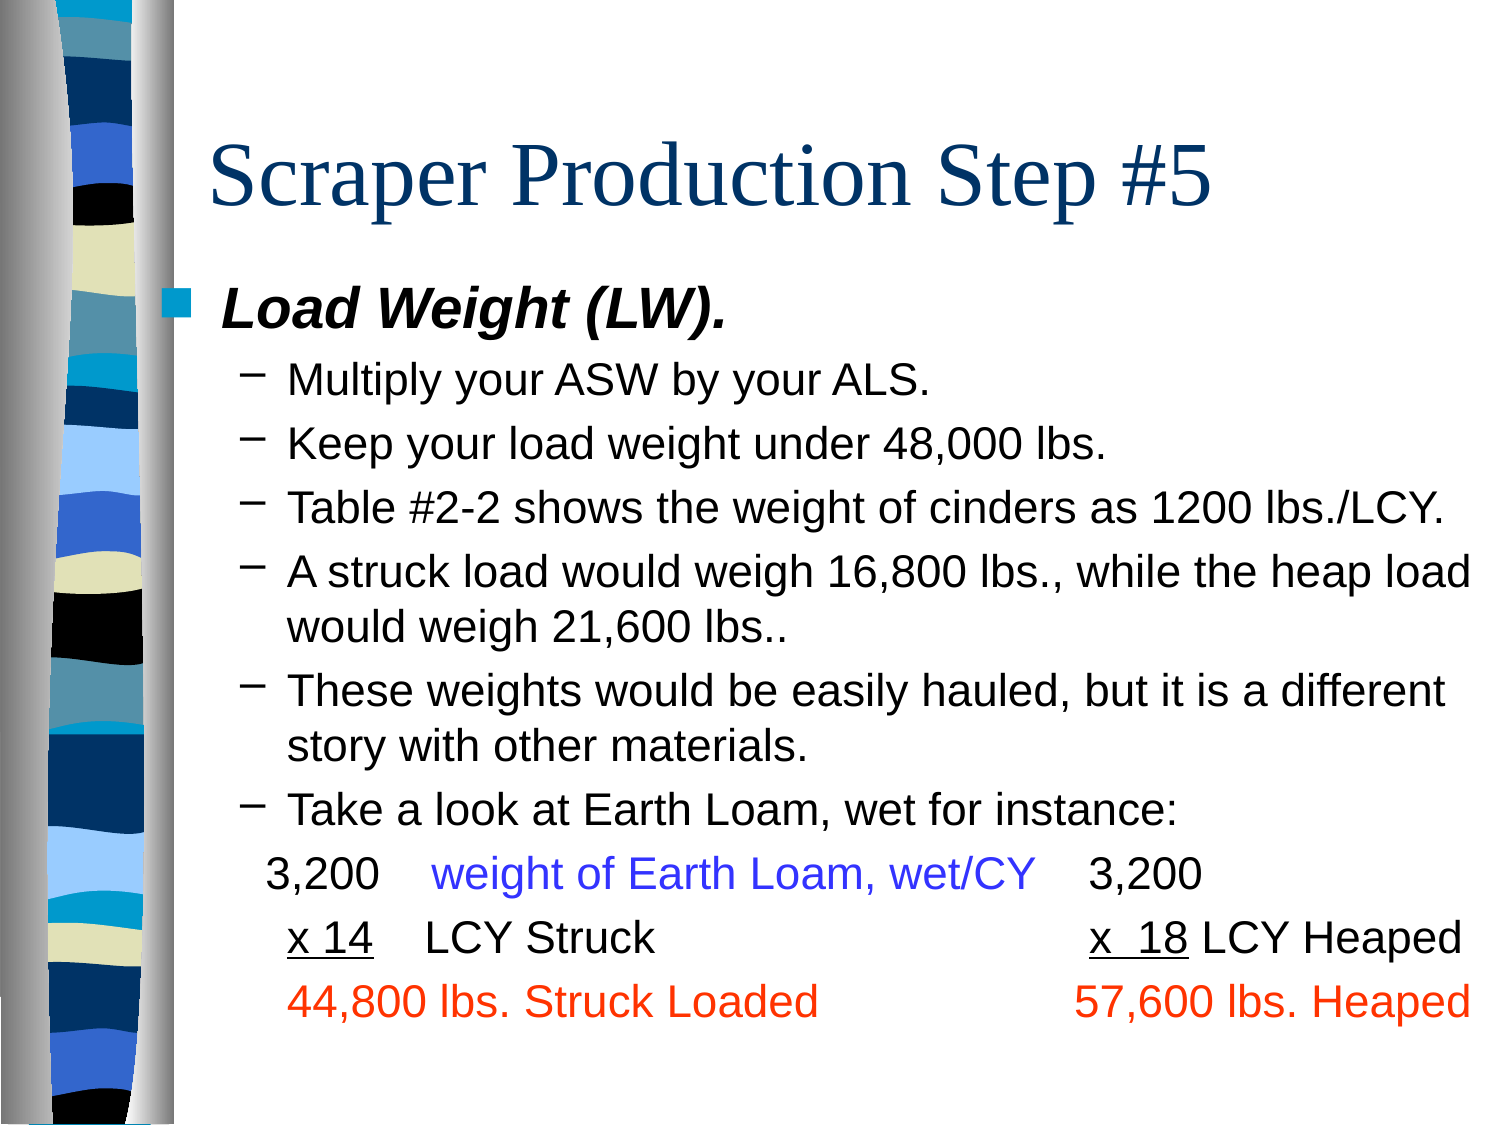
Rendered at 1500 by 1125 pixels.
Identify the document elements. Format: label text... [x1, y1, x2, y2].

list Load Weight (LW). Multiply your ASW by your ALS. Keep your load weight under 48,000 lbs. Table #2-2 shows the weight of cinders as 1200 lbs./LCY. A struck load would weigh 16,800 lbs., while the heap load would weigh 21,600 lbs.. These weights would be easily hauled, but it is a different story with other materials. Take a look at Earth Loam, wet for instance: 3,200 weight of Earth Loam, wet/CY 3,200 x 14 LCY Struck x 18 LCY Heaped 44,800 lbs. Struck Loaded 57,600 lbs. Heaped [149, 262, 1500, 1125]
title Scraper Production Step #5 [192, 74, 1468, 262]
